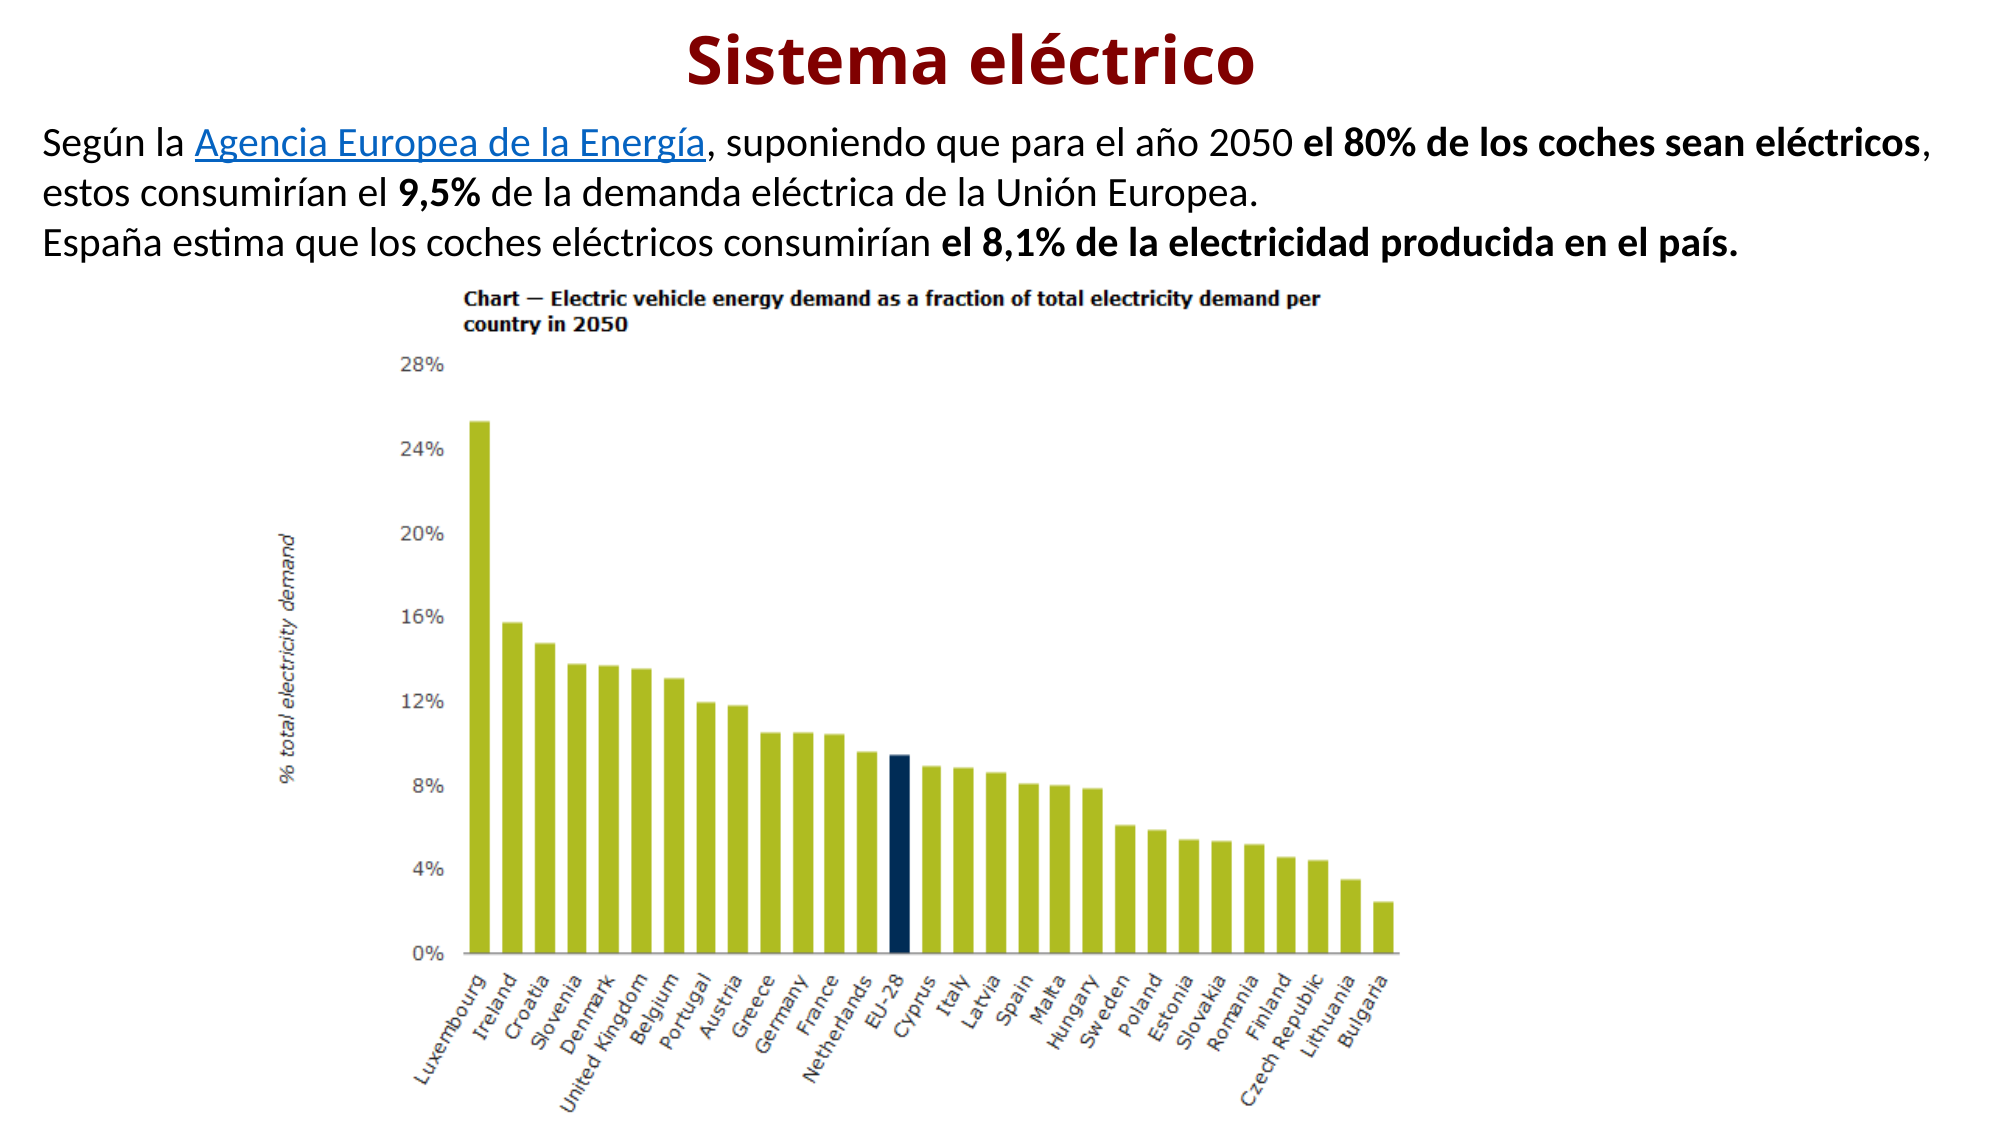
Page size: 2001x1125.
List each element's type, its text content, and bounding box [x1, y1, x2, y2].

picture [263, 279, 1414, 1125]
text_box Sistema eléctrico [65, 10, 1879, 106]
text_box Según la Agencia Europea de la Energía, suponiendo que para el año 2050 el 80% de los coches sean eléctricos, estos consumirían el 9,5% de la demanda eléctrica de la Unión Europea. España estima que los coches eléctricos consumirían el 8,1% de la electricidad producida en el país. [27, 106, 1958, 272]
